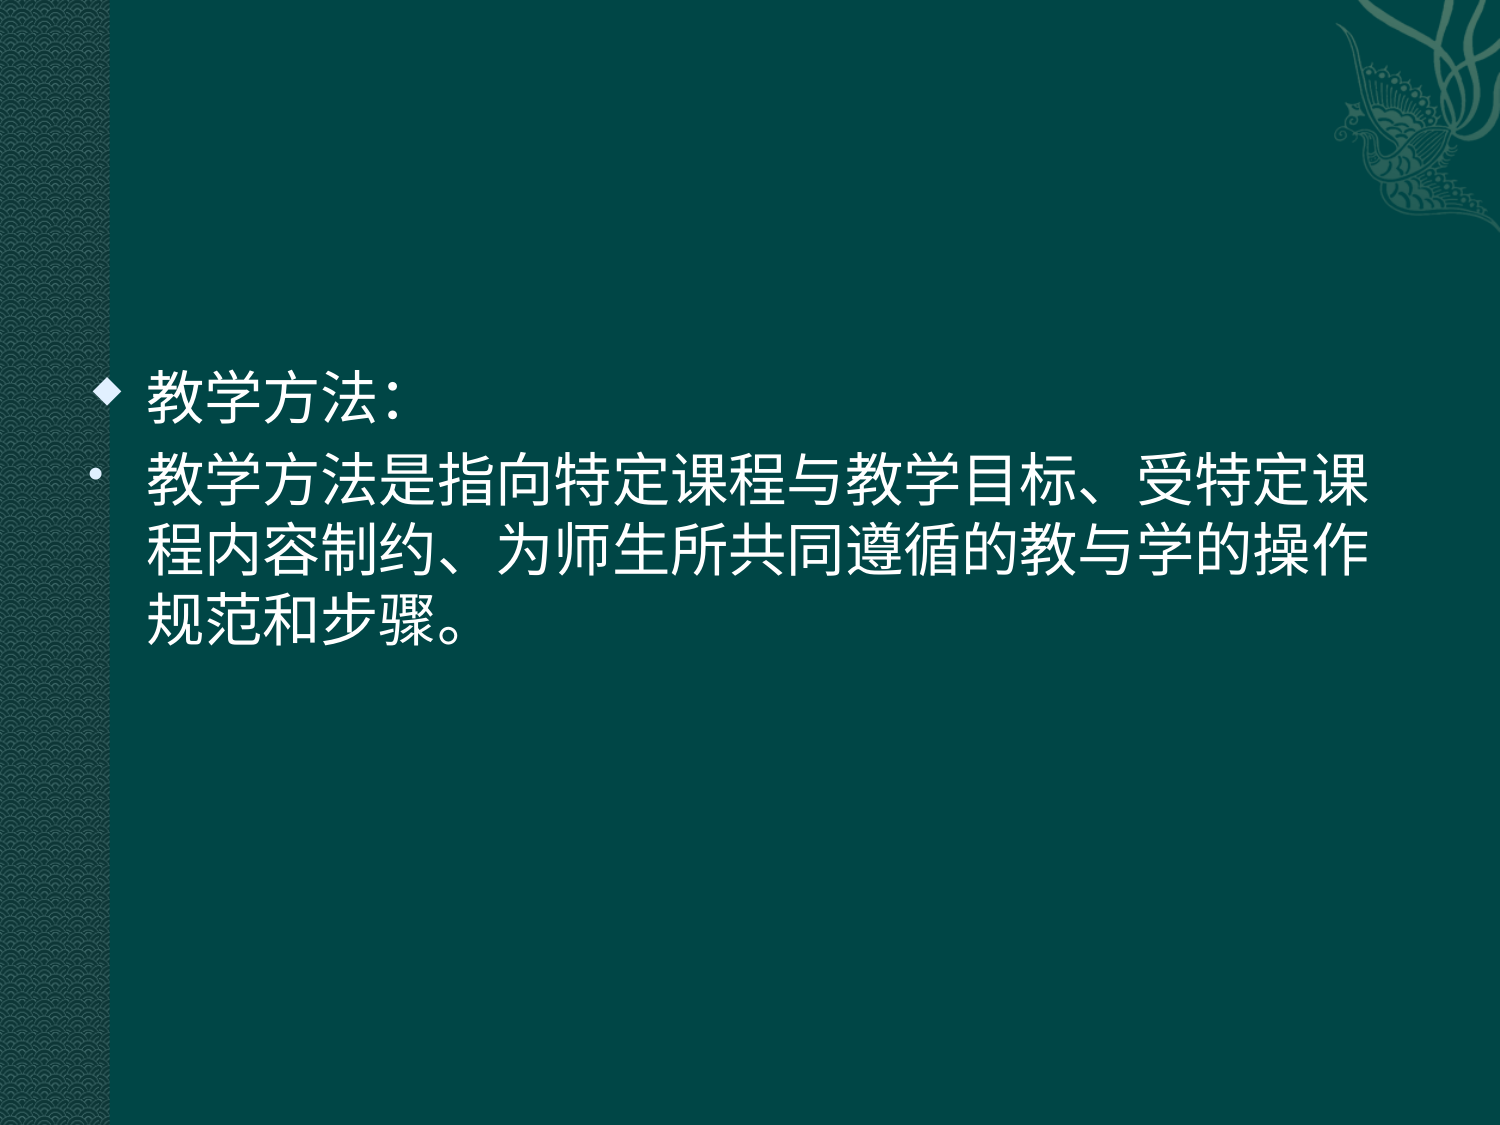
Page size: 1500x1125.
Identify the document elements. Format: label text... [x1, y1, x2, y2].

picture [0, 0, 110, 1125]
list 教学方法： 教学方法是指向特定课程与教学目标、受特定课程内容制约、为师生所共同遵循的教与学的操作规范和步骤。 [75, 262, 1425, 1005]
